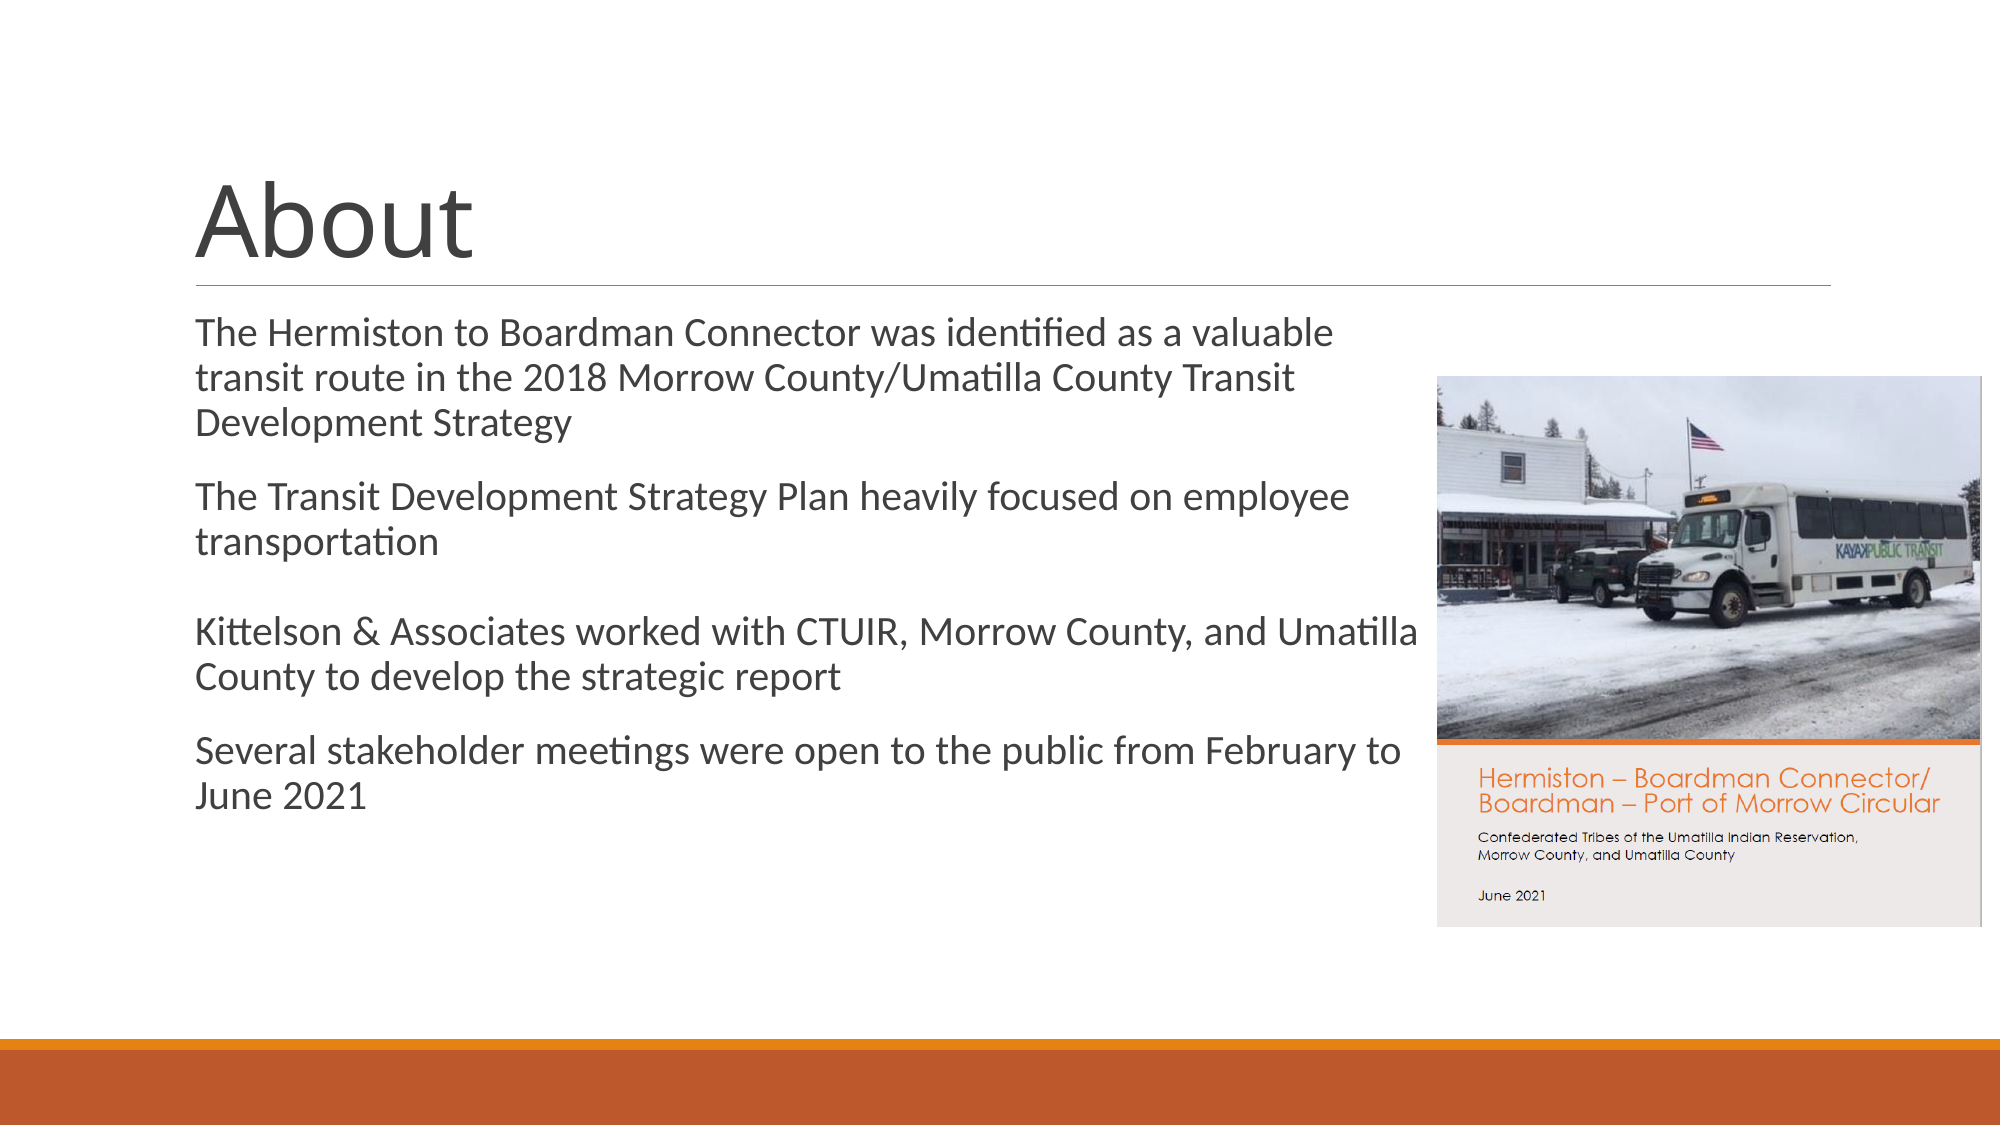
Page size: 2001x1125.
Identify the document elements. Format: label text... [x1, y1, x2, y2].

title About [180, 47, 1830, 285]
list The Hermiston to Boardman Connector was identified as a valuable transit route in the 2018 Morrow County/Umatilla County Transit Development Strategy The Transit Development Strategy Plan heavily focused on employee transportation Kittelson & Associates worked with CTUIR, Morrow County, and Umatilla County to develop the strategic report Several stakeholder meetings were open to the public from February to June 2021 [180, 302, 1438, 963]
picture [1437, 375, 1983, 928]
